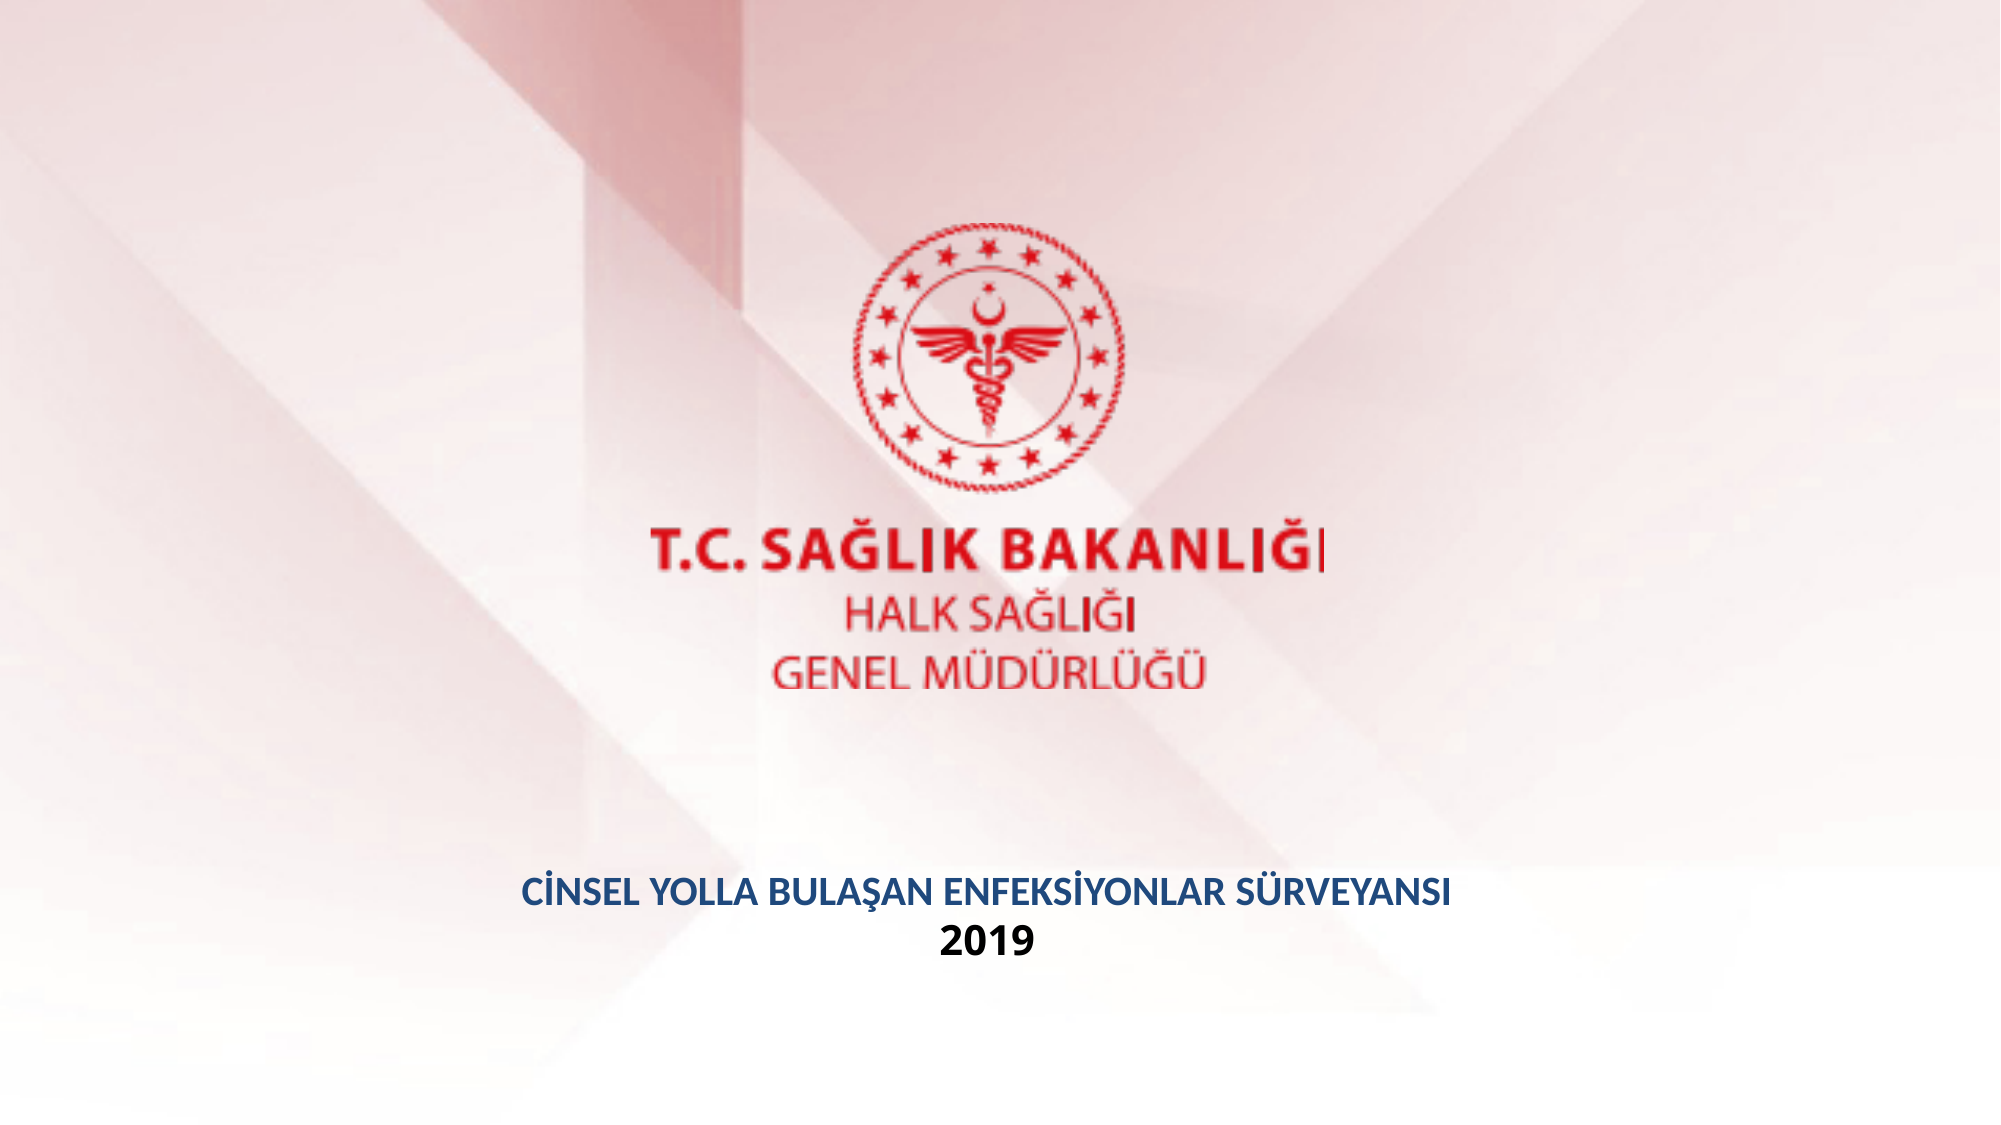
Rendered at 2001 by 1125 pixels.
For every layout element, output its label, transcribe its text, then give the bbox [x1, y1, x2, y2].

text_box CİNSEL YOLLA BULAŞAN ENFEKSİYONLAR SÜRVEYANSI 2019 [506, 856, 1468, 971]
picture [0, 0, 2001, 1125]
